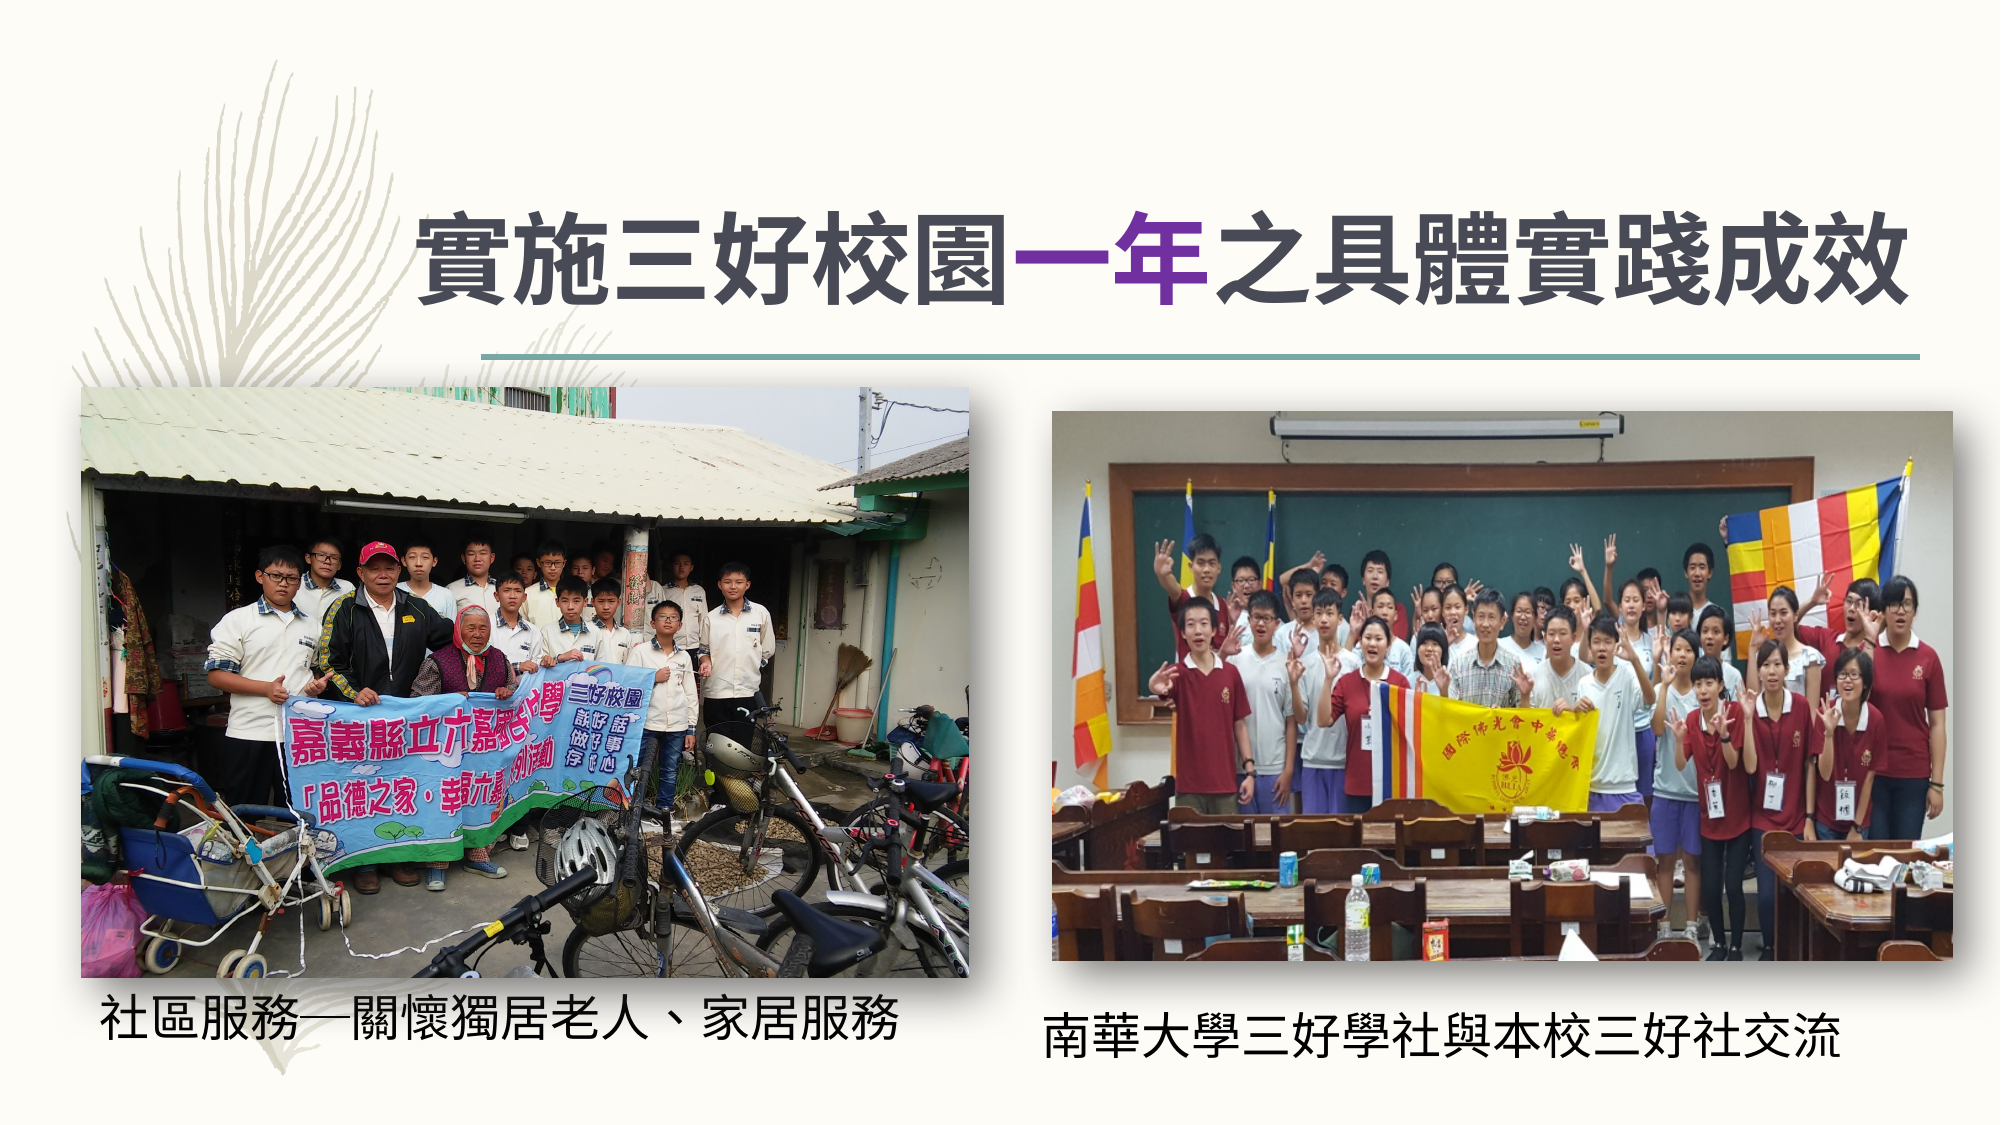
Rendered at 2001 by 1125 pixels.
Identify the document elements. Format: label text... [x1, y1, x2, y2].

text_box 南華大學三好學社與本校三好社交流 [1027, 996, 1969, 1072]
text_box 社區服務─關懷獨居老人、家居服務 [85, 979, 1019, 1054]
picture [1052, 410, 1953, 961]
title 實施三好校園一年之具體實踐成效 [324, 194, 2000, 356]
picture [80, 387, 969, 979]
